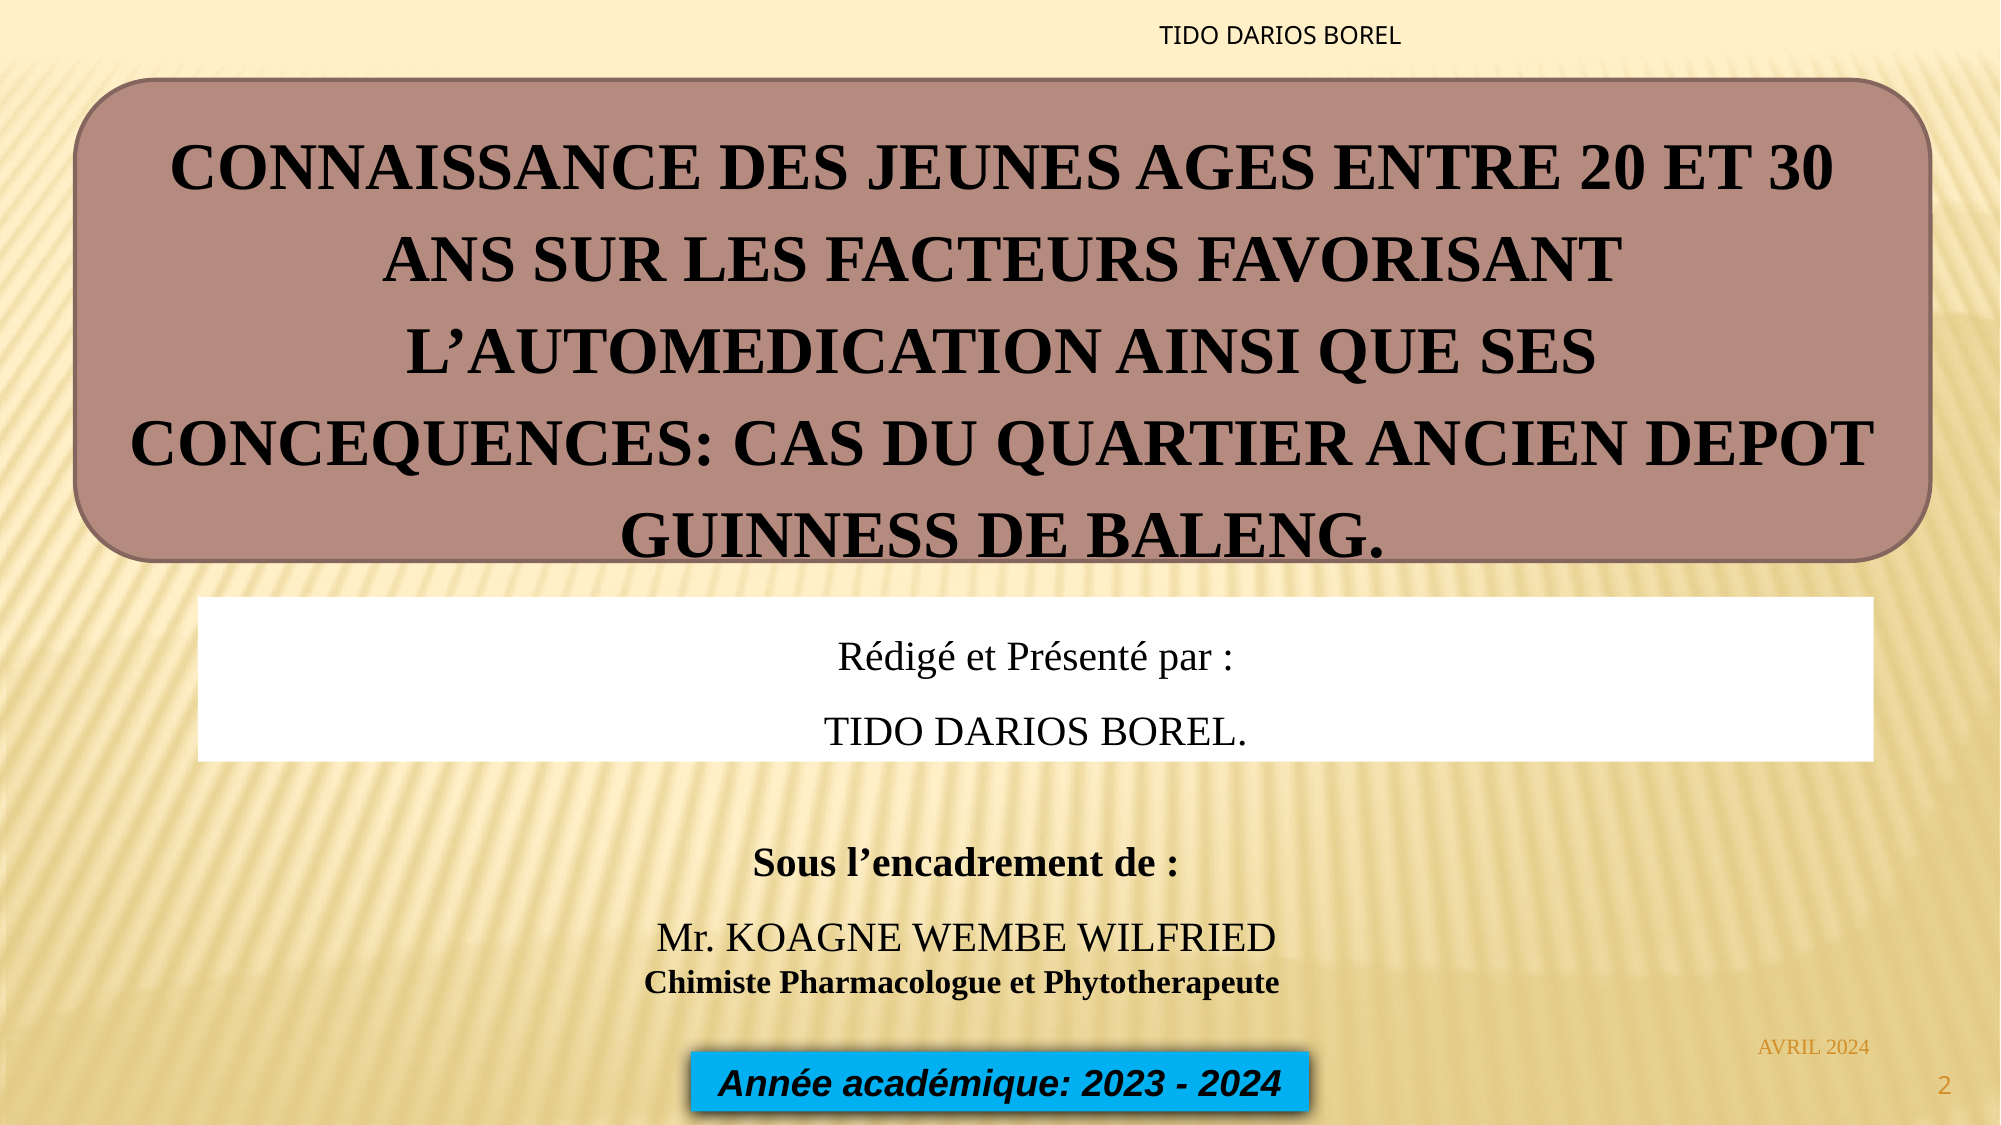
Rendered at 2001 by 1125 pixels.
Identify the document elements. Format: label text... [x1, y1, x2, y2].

text_box Année académique: 2023 - 2024 [689, 1049, 1311, 1113]
footer TIDO DARIOS BOREL [683, 12, 1417, 60]
text_box Sous l’encadrement de : Mr. KOAGNE WEMBE WILFRIED Chimiste Pharmacologue et Phytotherapeute [435, 802, 1498, 1008]
text_box Rédigé et Présenté par : TIDO DARIOS BOREL. [197, 596, 1874, 762]
slide_number 2 [1800, 1062, 1967, 1103]
slide_number AVRIL 2024 [1742, 1025, 1958, 1086]
text_box CONNAISSANCE DES JEUNES AGES ENTRE 20 ET 30 ANS SUR LES FACTEURS FAVORISANT L’AUTOMEDICATION AINSI QUE SES CONCEQUENCES: CAS DU QUARTIER ANCIEN DEPOT GUINNESS DE BALENG. [72, 77, 1933, 564]
